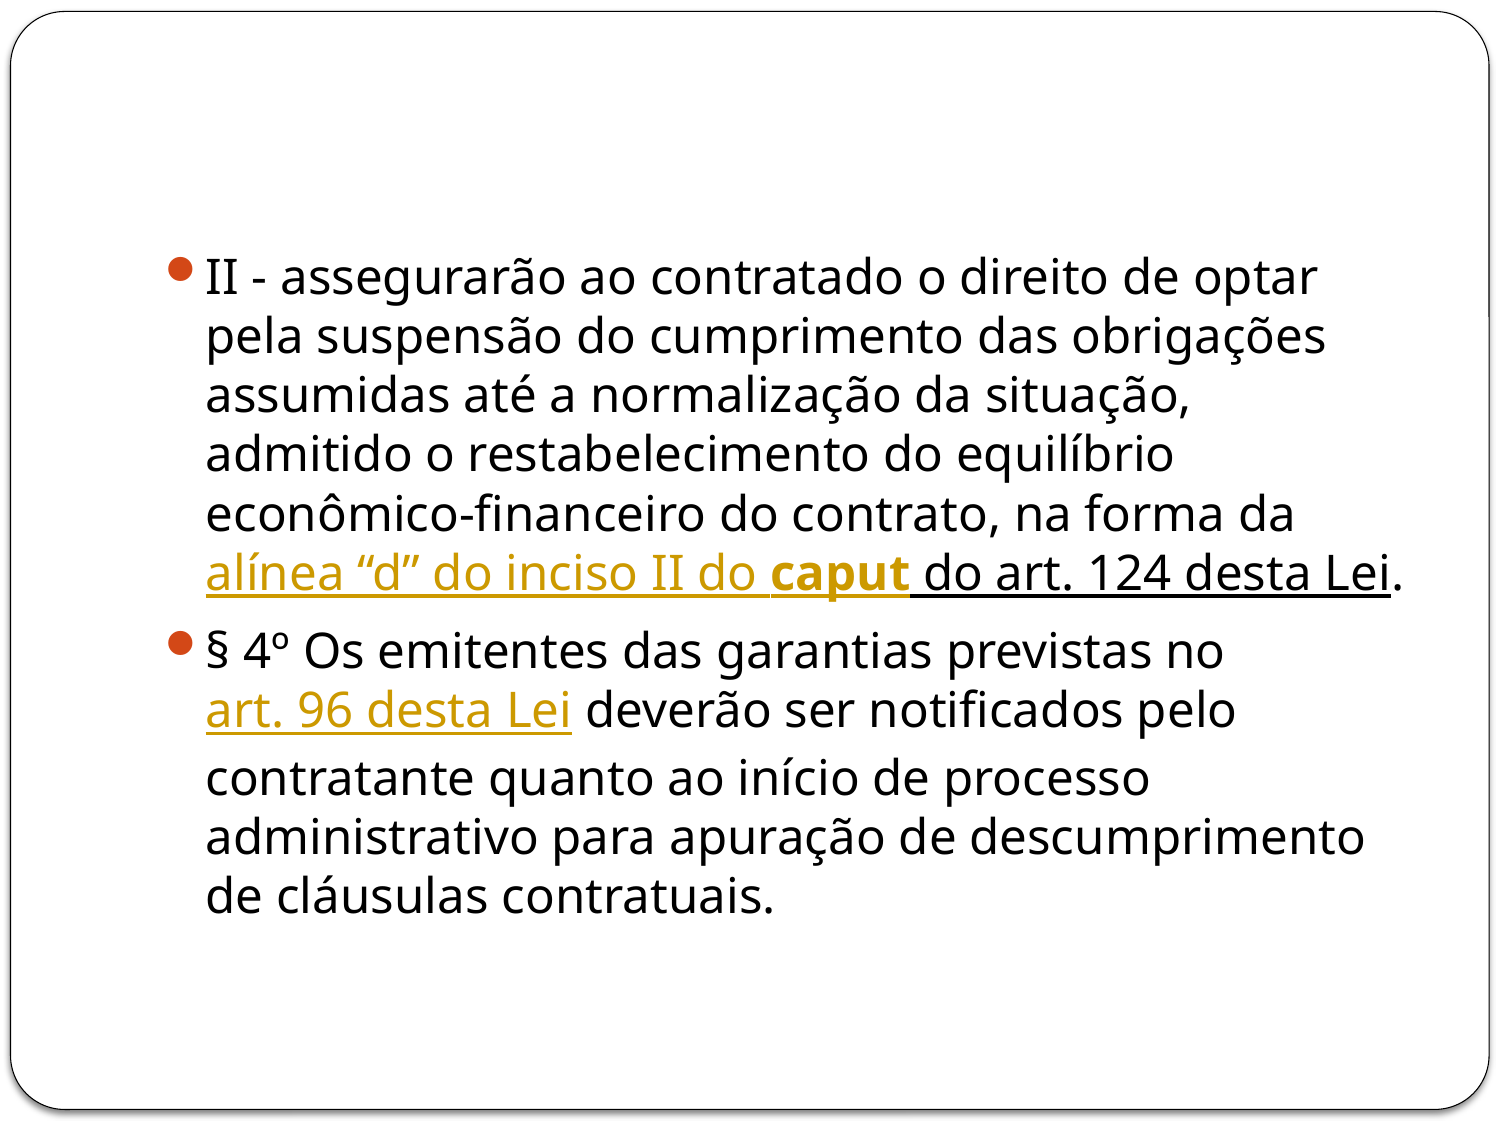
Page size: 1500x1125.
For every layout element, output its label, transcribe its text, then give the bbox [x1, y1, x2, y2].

list II - assegurarão ao contratado o direito de optar pela suspensão do cumprimento das obrigações assumidas até a normalização da situação, admitido o restabelecimento do equilíbrio econômico-financeiro do contrato, na forma da alínea “d” do inciso II do caput do art. 124 desta Lei. § 4º Os emitentes das garantias previstas no art. 96 desta Lei deverão ser notificados pelo contratante quanto ao início de processo administrativo para apuração de descumprimento de cláusulas contratuais. [150, 237, 1425, 988]
